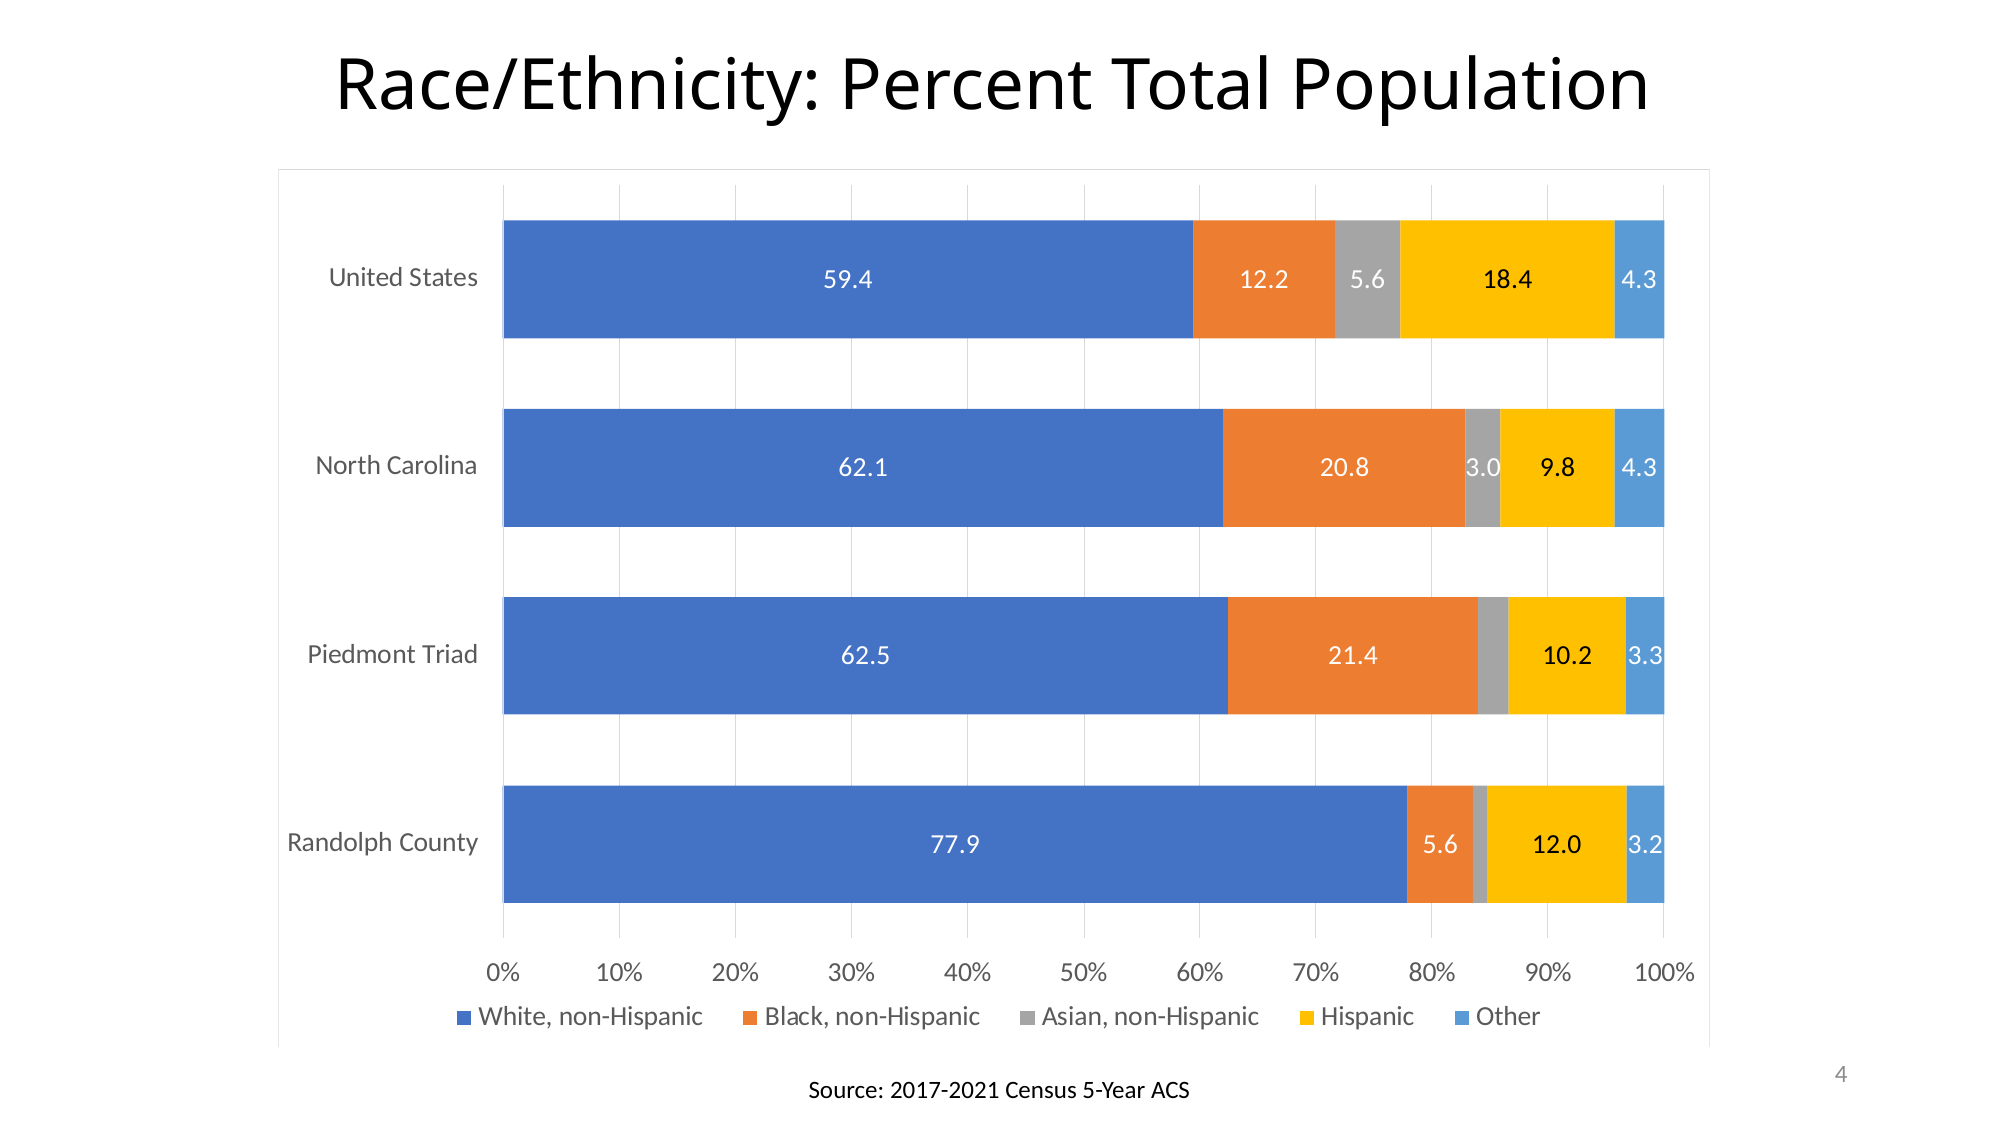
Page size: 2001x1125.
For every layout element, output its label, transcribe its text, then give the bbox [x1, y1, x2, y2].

slide_number 4 [1412, 1042, 1863, 1103]
picture [277, 168, 1710, 1047]
text_box Source: 2017-2021 Census 5-Year ACS [793, 1065, 1207, 1111]
title Race/Ethnicity: Percent Total Population [24, 5, 1963, 169]
